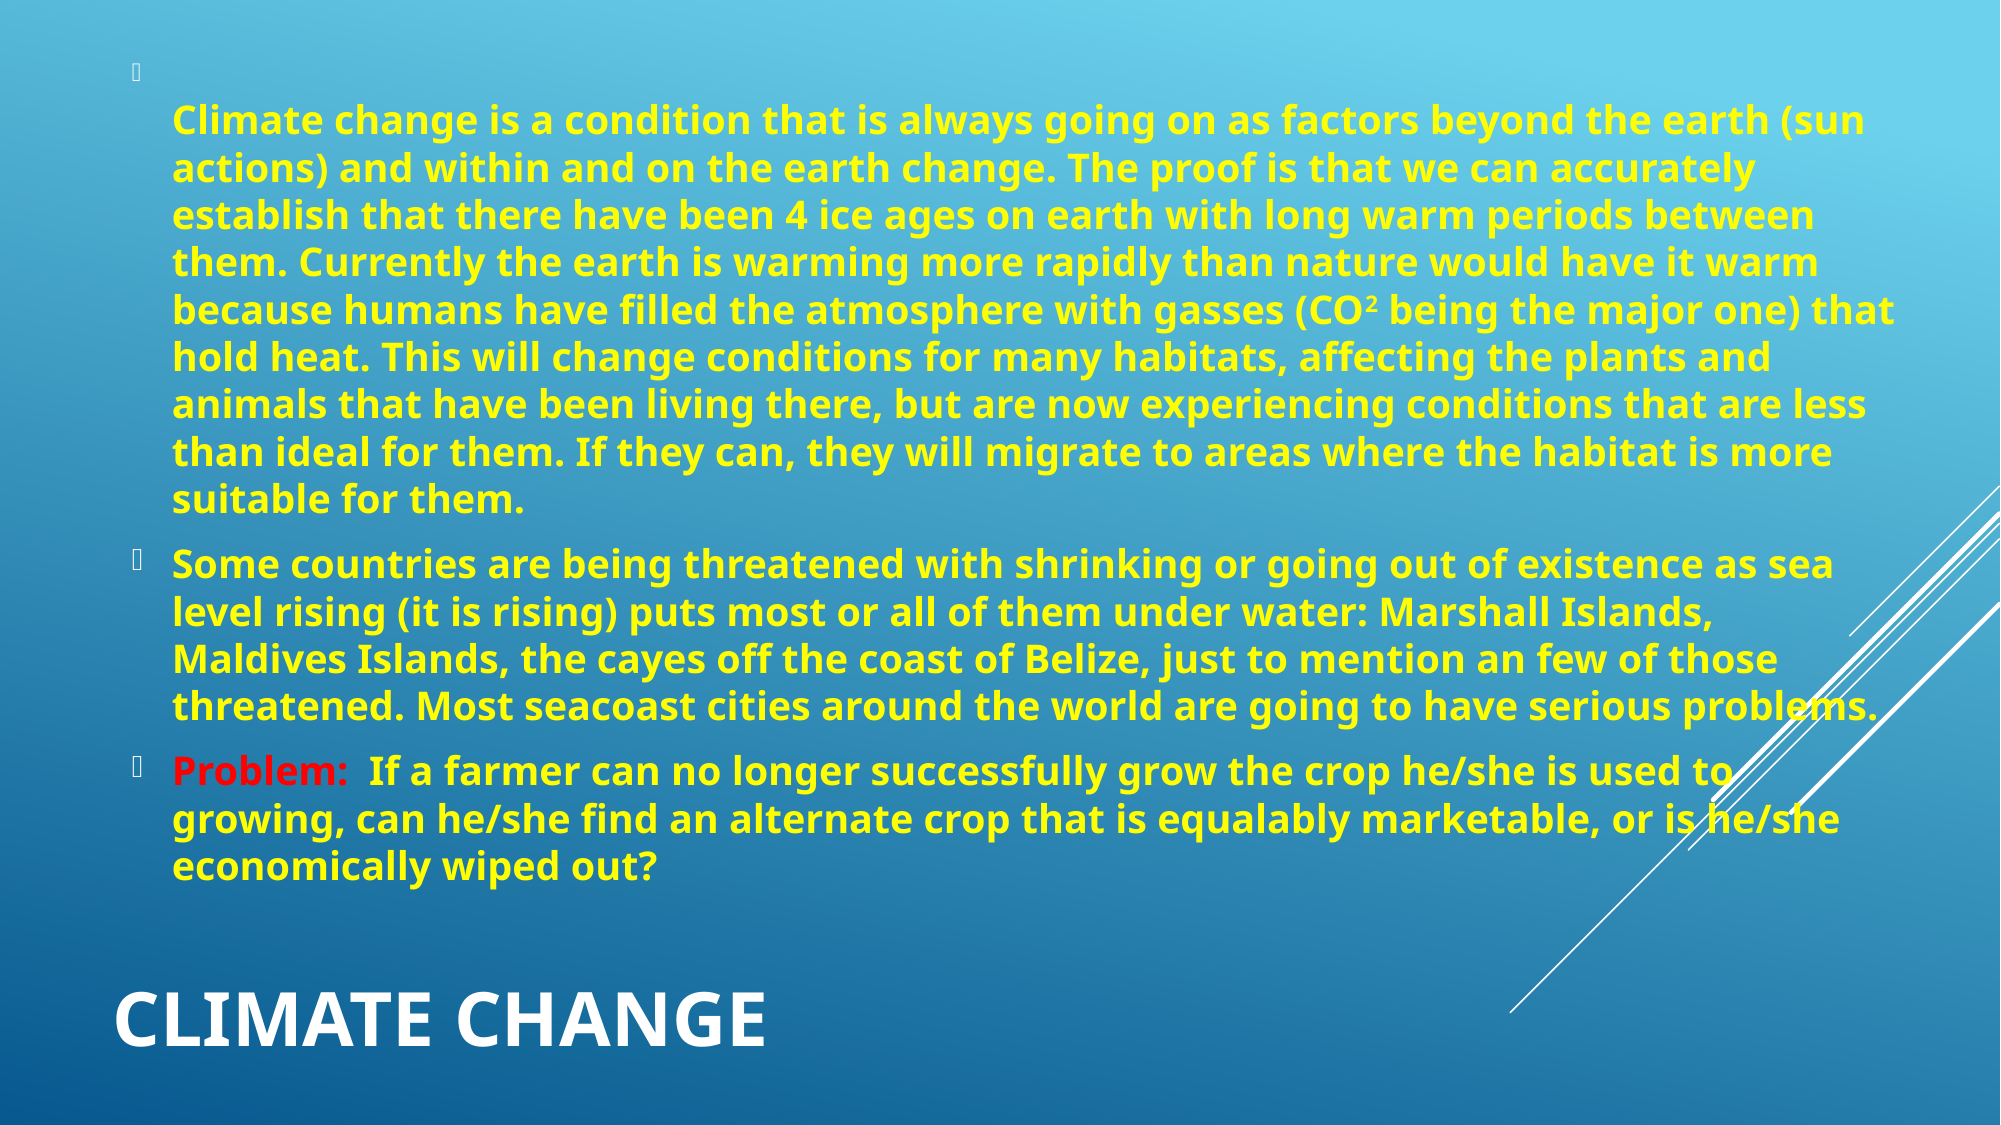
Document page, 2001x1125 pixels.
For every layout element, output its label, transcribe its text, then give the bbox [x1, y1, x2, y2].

list Climate change is a condition that is always going on as factors beyond the earth (sun actions) and within and on the earth change. The proof is that we can accurately establish that there have been 4 ice ages on earth with long warm periods between them. Currently the earth is warming more rapidly than nature would have it warm because humans have filled the atmosphere with gasses (CO2 being the major one) that hold heat. This will change conditions for many habitats, affecting the plants and animals that have been living there, but are now experiencing conditions that are less than ideal for them. If they can, they will migrate to areas where the habitat is more suitable for them. Some countries are being threatened with shrinking or going out of existence as sea level rising (it is rising) puts most or all of them under water: Marshall Islands, Maldives Islands, the cayes off the coast of Belize, just to mention an few of those threatened. Most seacoast cities around the world are going to have serious problems. Problem: If a farmer can no longer successfully grow the crop he/she is used to growing, can he/she find an alternate crop that is equalably marketable, or is he/she economically wiped out? [116, 23, 1914, 921]
title Climate change [97, 937, 1498, 1095]
